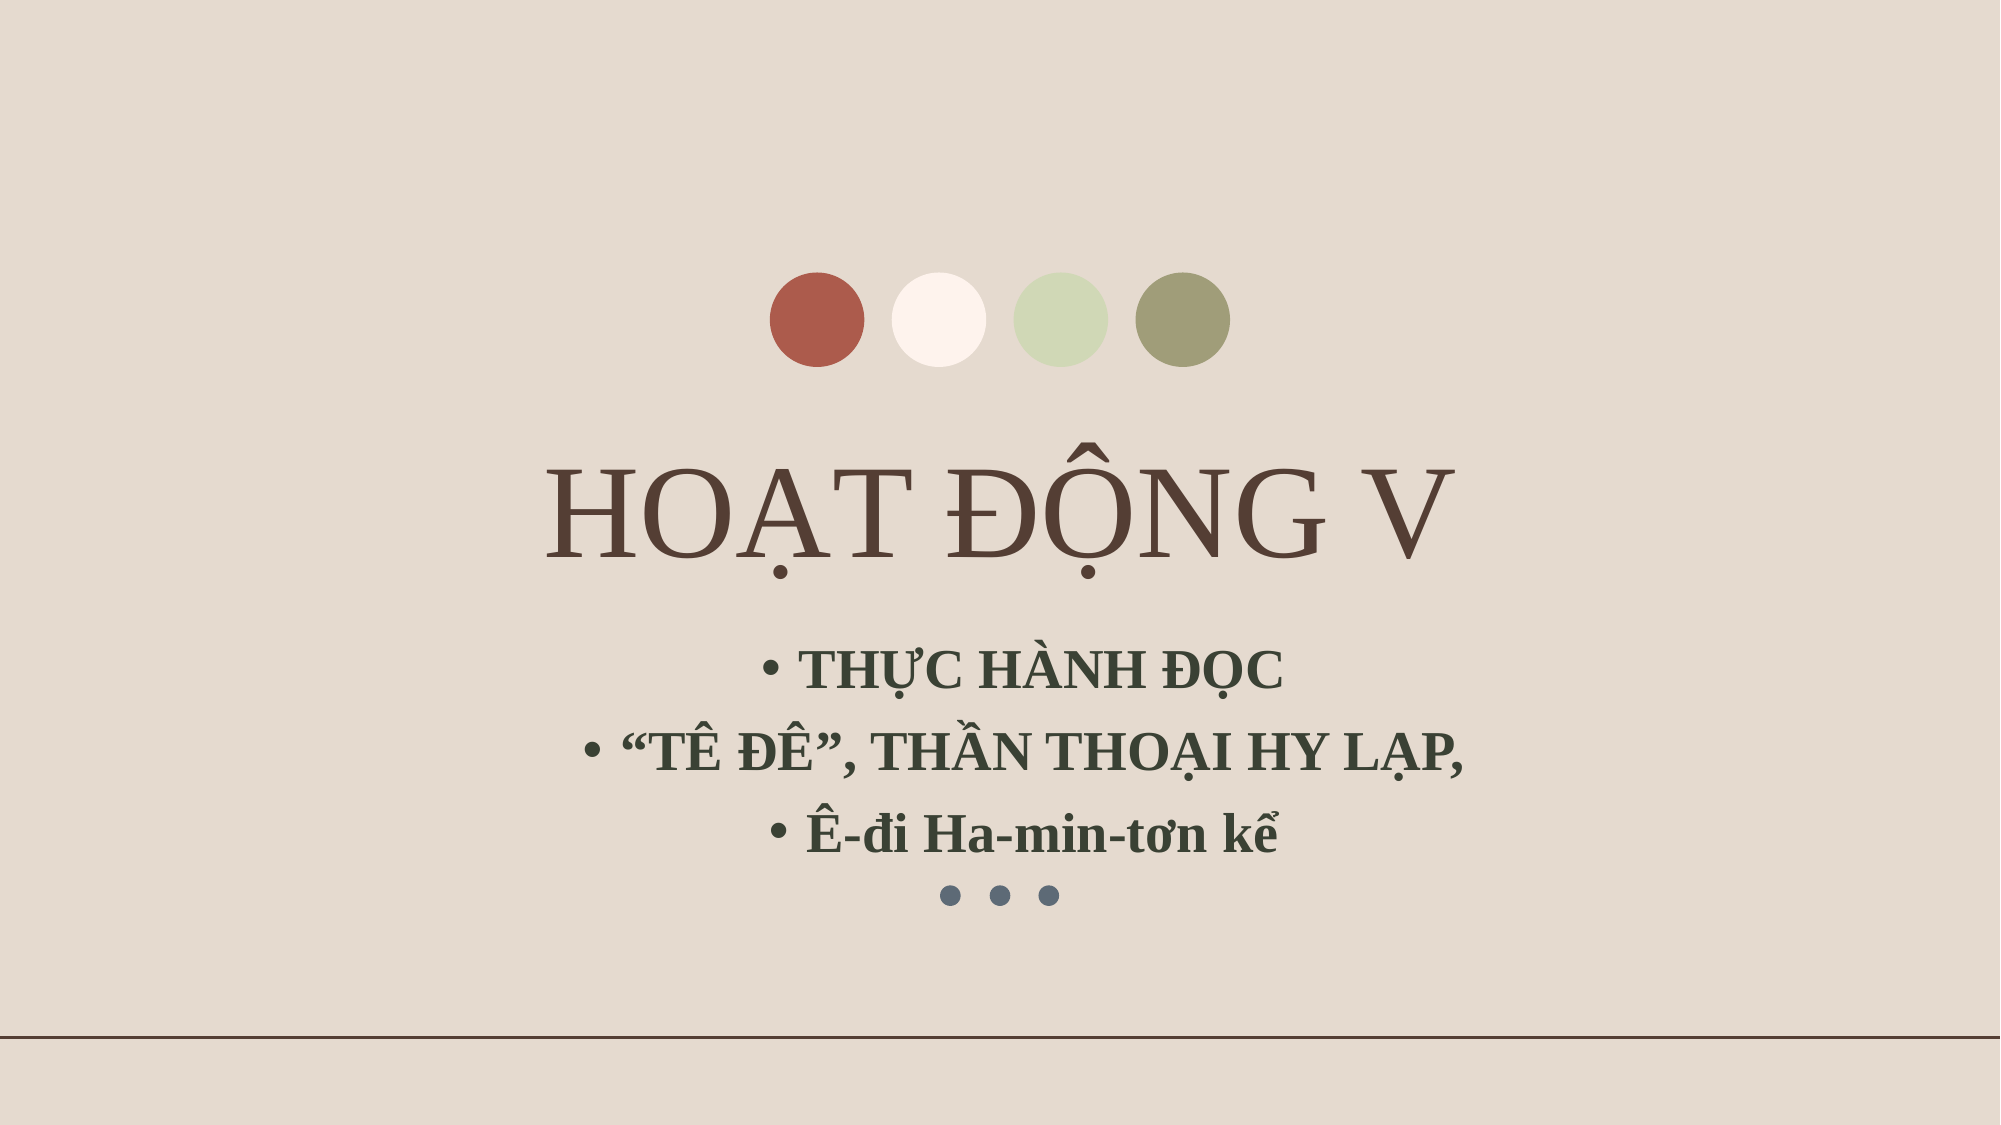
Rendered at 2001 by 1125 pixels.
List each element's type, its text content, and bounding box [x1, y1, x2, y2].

title HOẠT ĐỘNG V [150, 434, 1850, 608]
list THỰC HÀNH ĐỌC “TÊ ĐÊ”, THẦN THOẠI HY LẠP, Ê-đi Ha-min-tơn kể [173, 777, 1875, 872]
